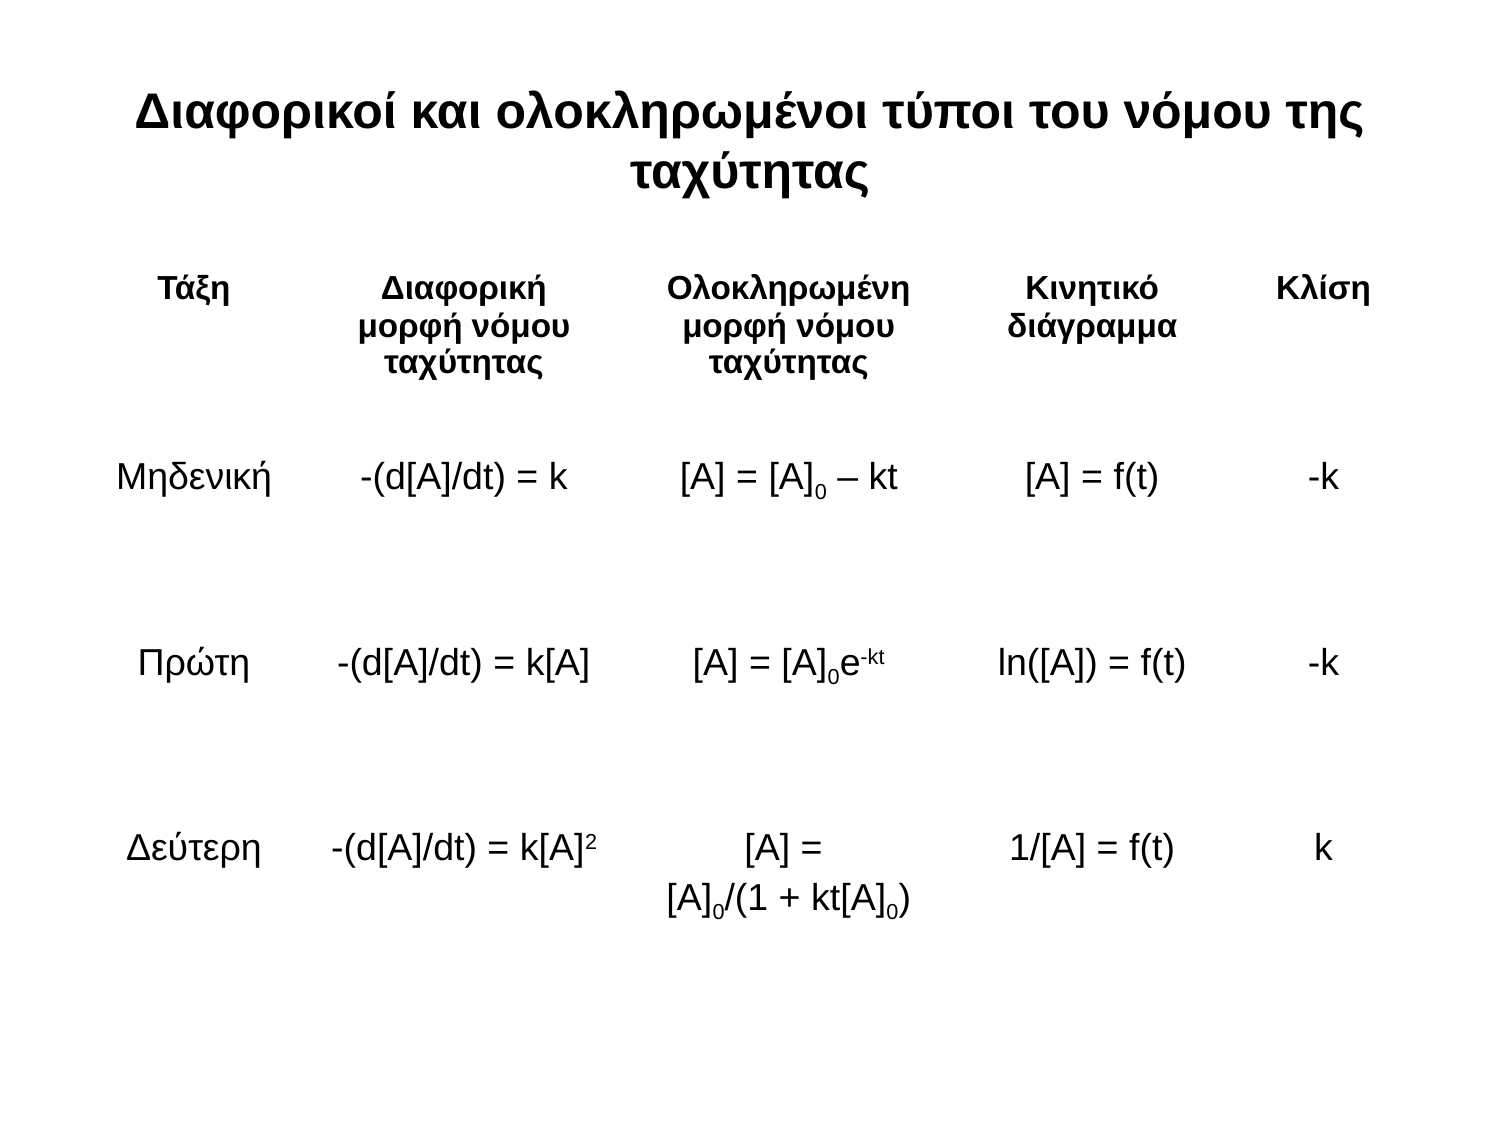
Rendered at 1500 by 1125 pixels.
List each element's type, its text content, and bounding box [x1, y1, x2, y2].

table_cell [A] = f(t) [962, 448, 1222, 634]
table_header Κινητικό διάγραμμα [962, 262, 1222, 448]
table_cell Δεύτερη [75, 819, 313, 1005]
table_cell Μηδενική [75, 448, 313, 634]
table_cell -k [1222, 448, 1425, 634]
table_cell Πρώτη [75, 634, 313, 819]
table_header Τάξη [75, 262, 313, 448]
table_cell -(d[A]/dt) = k[A] [313, 634, 615, 819]
table_header Διαφορική μορφή νόμου ταχύτητας [313, 262, 615, 448]
table_cell -(d[A]/dt) = k [313, 448, 615, 634]
table_cell 1/[A] = f(t) [962, 819, 1222, 1005]
table_cell [A] = [A]0/(1 + kt[A]0) [615, 819, 962, 1005]
table_cell [A] = [A]0e-kt [615, 634, 962, 819]
table_cell ln([A]) = f(t) [962, 634, 1222, 819]
table_header Κλίση [1222, 262, 1425, 448]
title Διαφορικοί και ολοκληρωμένοι τύποι του νόμου της ταχύτητας [74, 44, 1426, 233]
table_cell -k [1222, 634, 1425, 819]
table_cell k [1222, 819, 1425, 1005]
table_cell -(d[A]/dt) = k[A]2 [313, 819, 615, 1005]
table_cell [A] = [A]0 – kt [615, 448, 962, 634]
table_header Ολοκληρωμένη μορφή νόμου ταχύτητας [615, 262, 962, 448]
